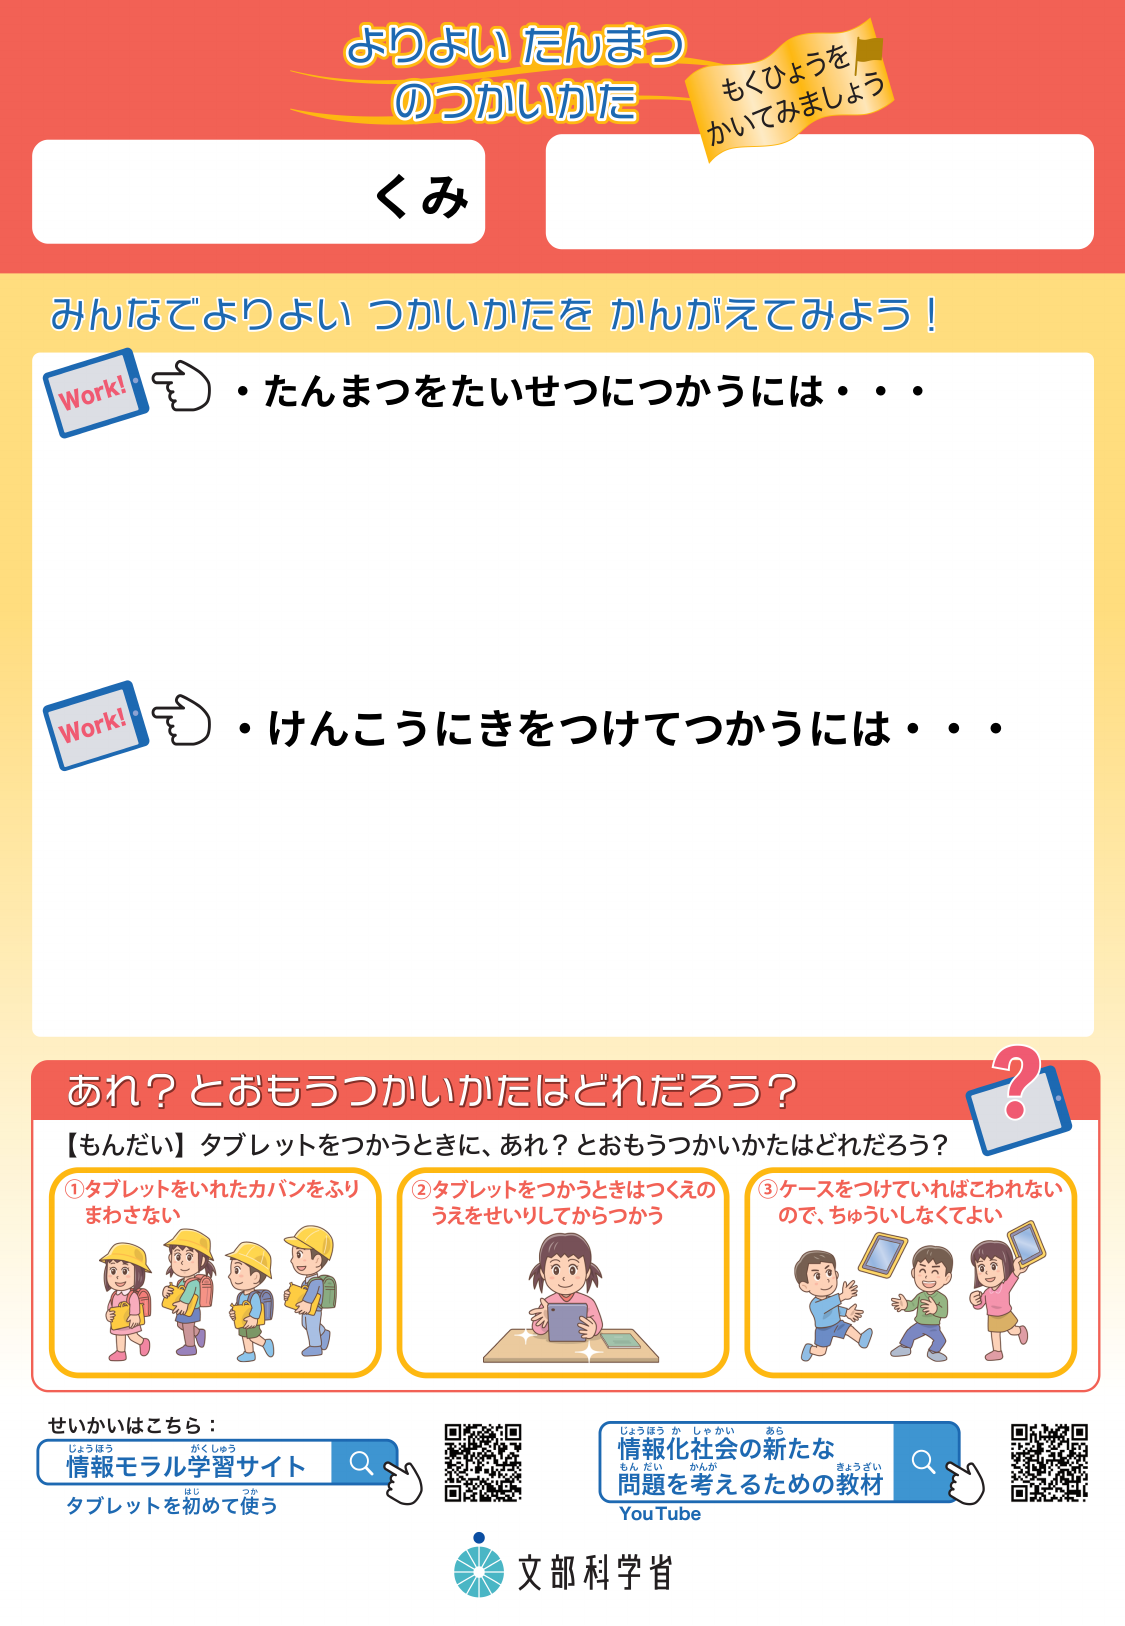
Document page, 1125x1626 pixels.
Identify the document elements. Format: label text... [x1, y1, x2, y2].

text_box ・けんこうにきをつけてつかうには・・・ [209, 695, 1089, 761]
text_box くみ [354, 158, 507, 234]
text_box ・たんまつをたいせつにつかうには・・・ [209, 360, 1089, 421]
